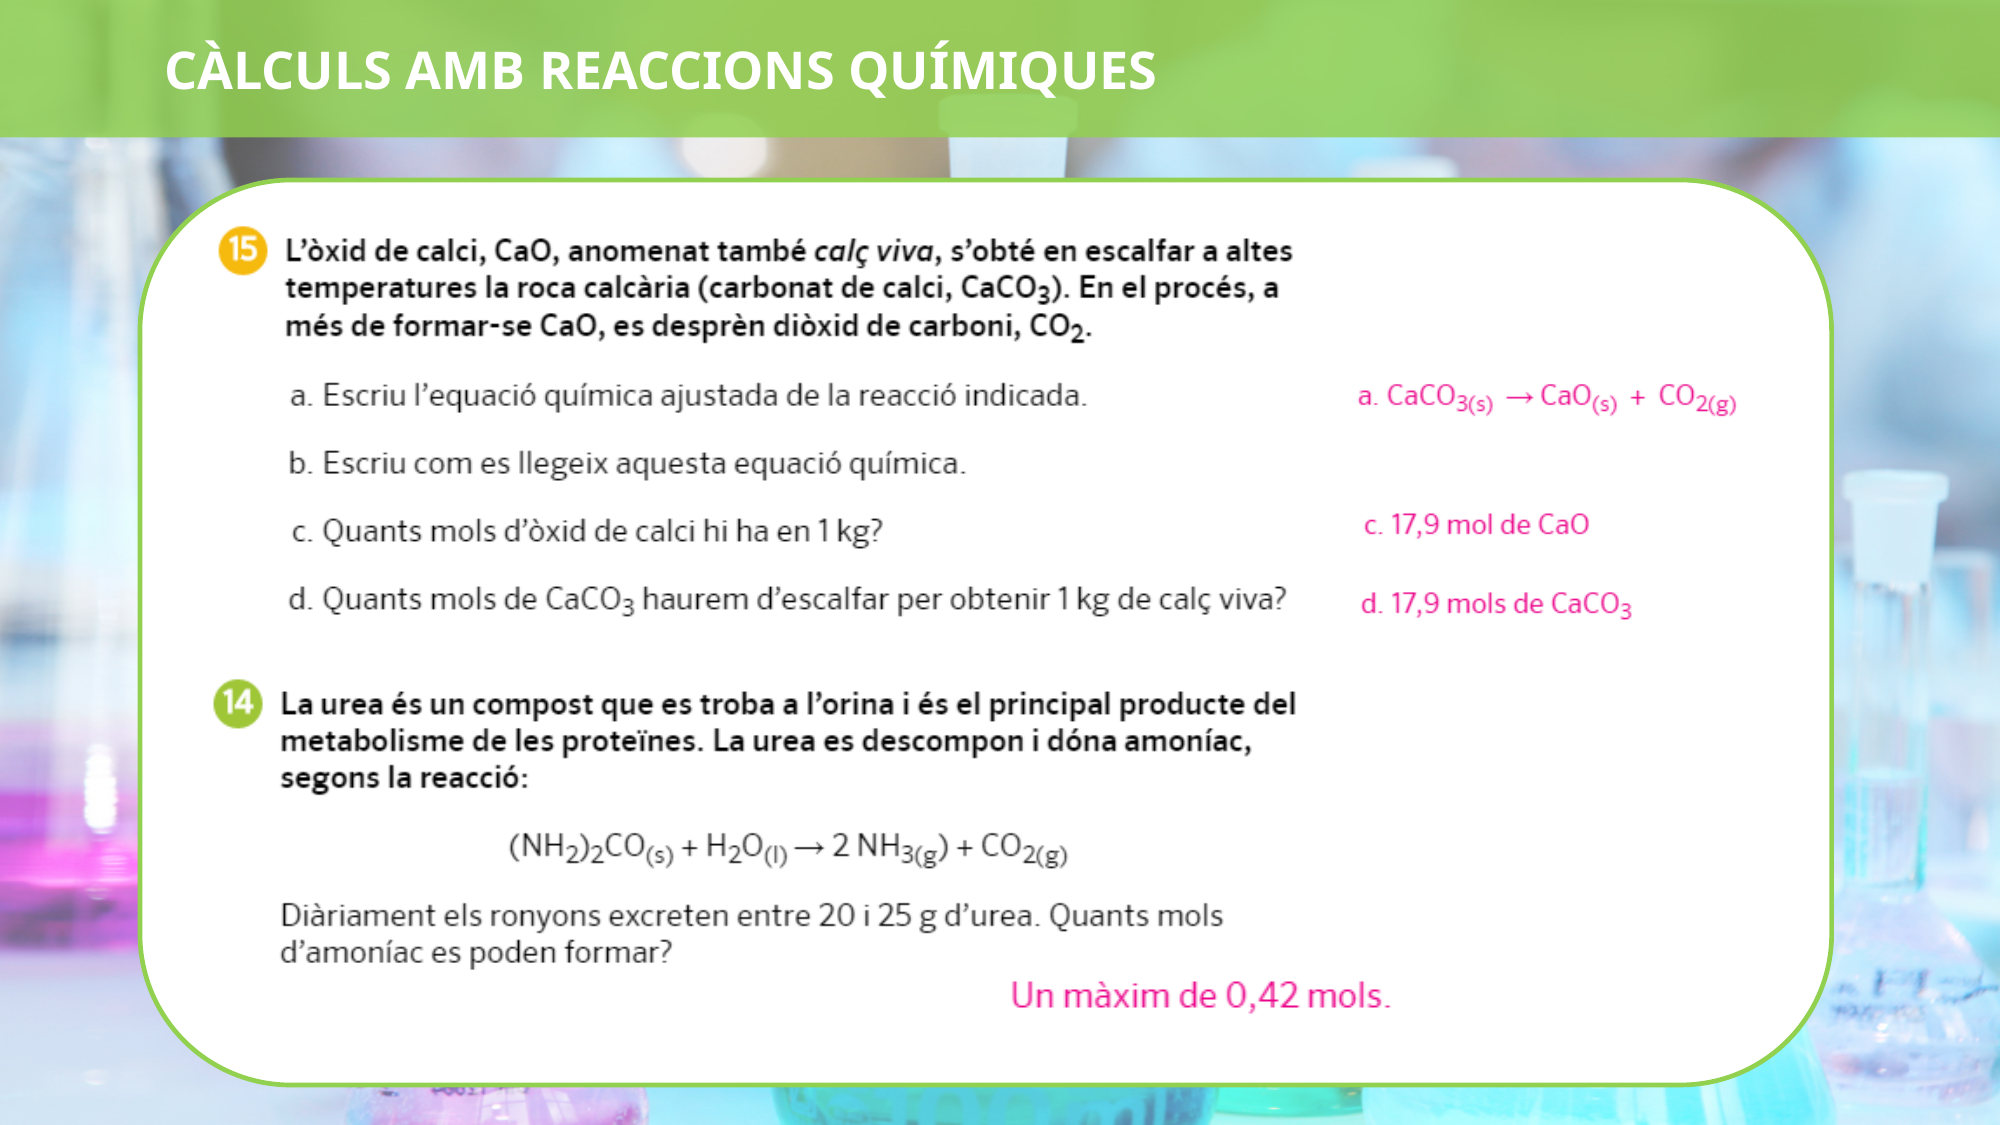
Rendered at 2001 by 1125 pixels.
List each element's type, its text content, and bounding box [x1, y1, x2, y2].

picture [1347, 495, 1641, 563]
picture [1347, 568, 1641, 637]
picture [207, 671, 1413, 1040]
text_box [138, 178, 1833, 1087]
text_box CÀLCULS AMB REACCIONS QUÍMIQUES [0, 0, 2000, 138]
picture [207, 218, 1300, 634]
picture [1347, 364, 1761, 432]
